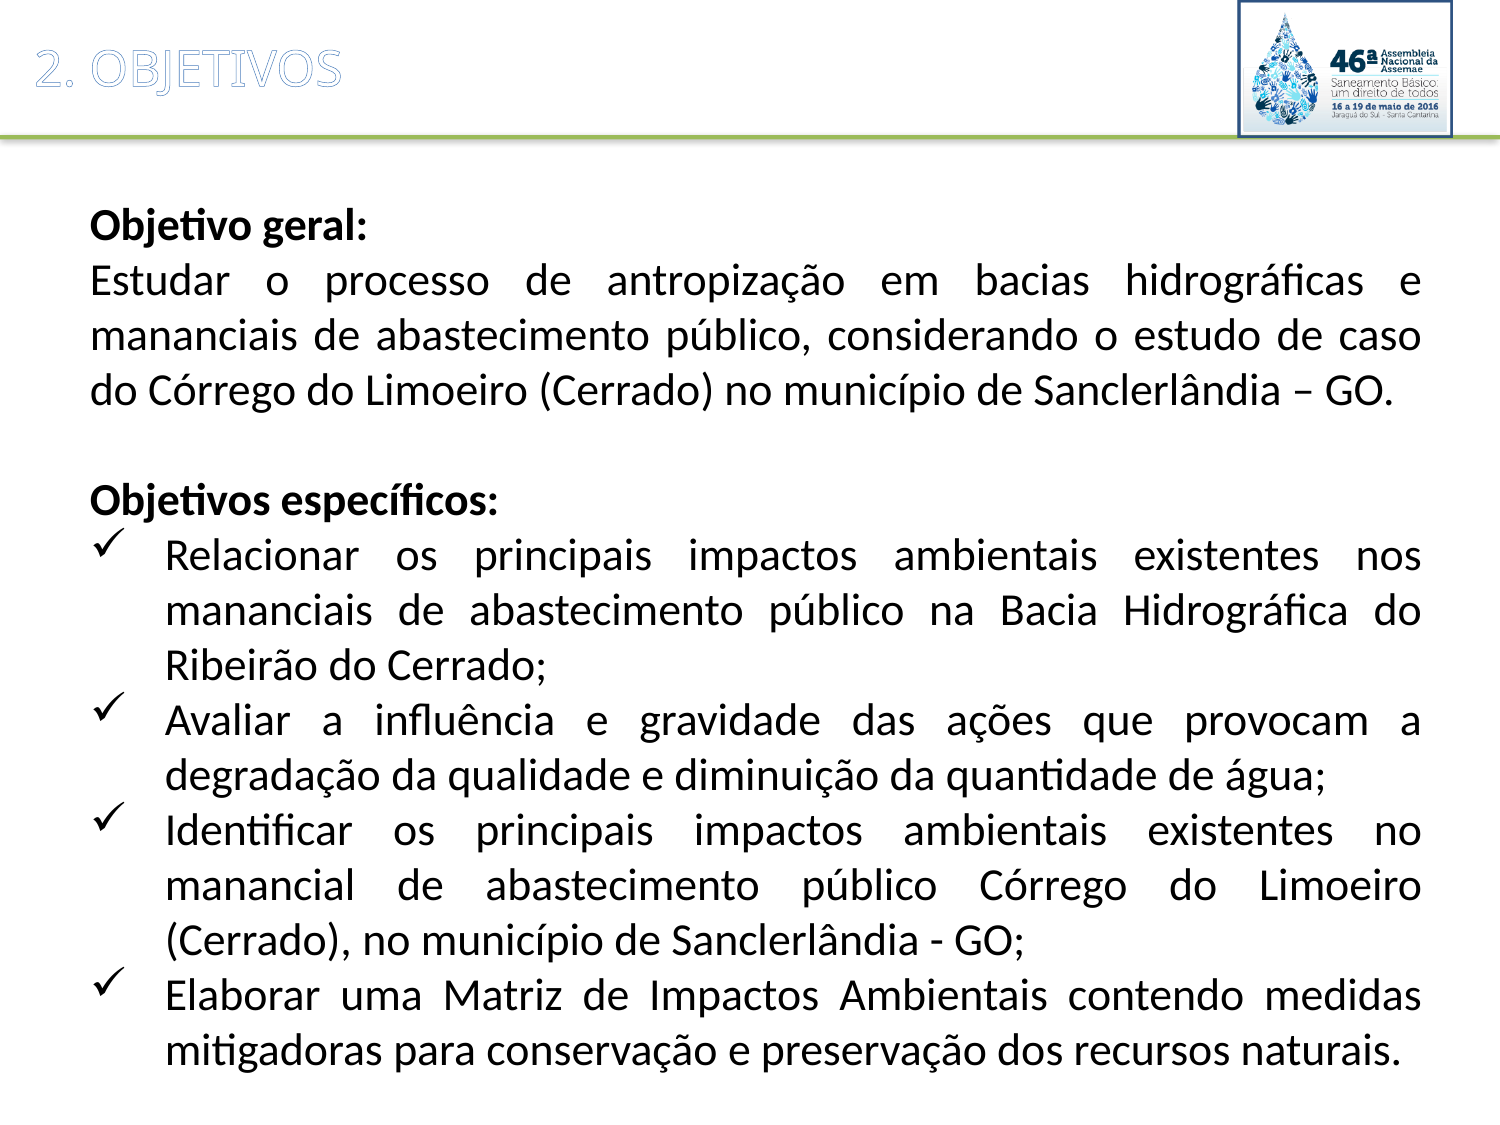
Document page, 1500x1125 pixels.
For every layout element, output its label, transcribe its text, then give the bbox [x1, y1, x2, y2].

text_box [1456, 135, 1500, 140]
text_box 2. OBJETIVOS [19, 7, 699, 126]
picture [1237, 0, 1453, 138]
text_box Objetivo geral: Estudar o processo de antropização em bacias hidrográficas e mananciais de abastecimento público, considerando o estudo de caso do Córrego do Limoeiro (Cerrado) no município de Sanclerlândia – GO. Objetivos específicos: Relacionar os principais impactos ambientais existentes nos mananciais de abastecimento público na Bacia Hidrográfica do Ribeirão do Cerrado; Avaliar a influência e gravidade das ações que provocam a degradação da qualidade e diminuição da quantidade de água; Identificar os principais impactos ambientais existentes no manancial de abastecimento público Córrego do Limoeiro (Cerrado), no município de Sanclerlândia - GO; Elaborar uma Matriz de Impactos Ambientais contendo medidas mitigadoras para conservação e preservação dos recursos naturais. [75, 187, 1438, 1082]
text_box [0, 135, 1232, 140]
